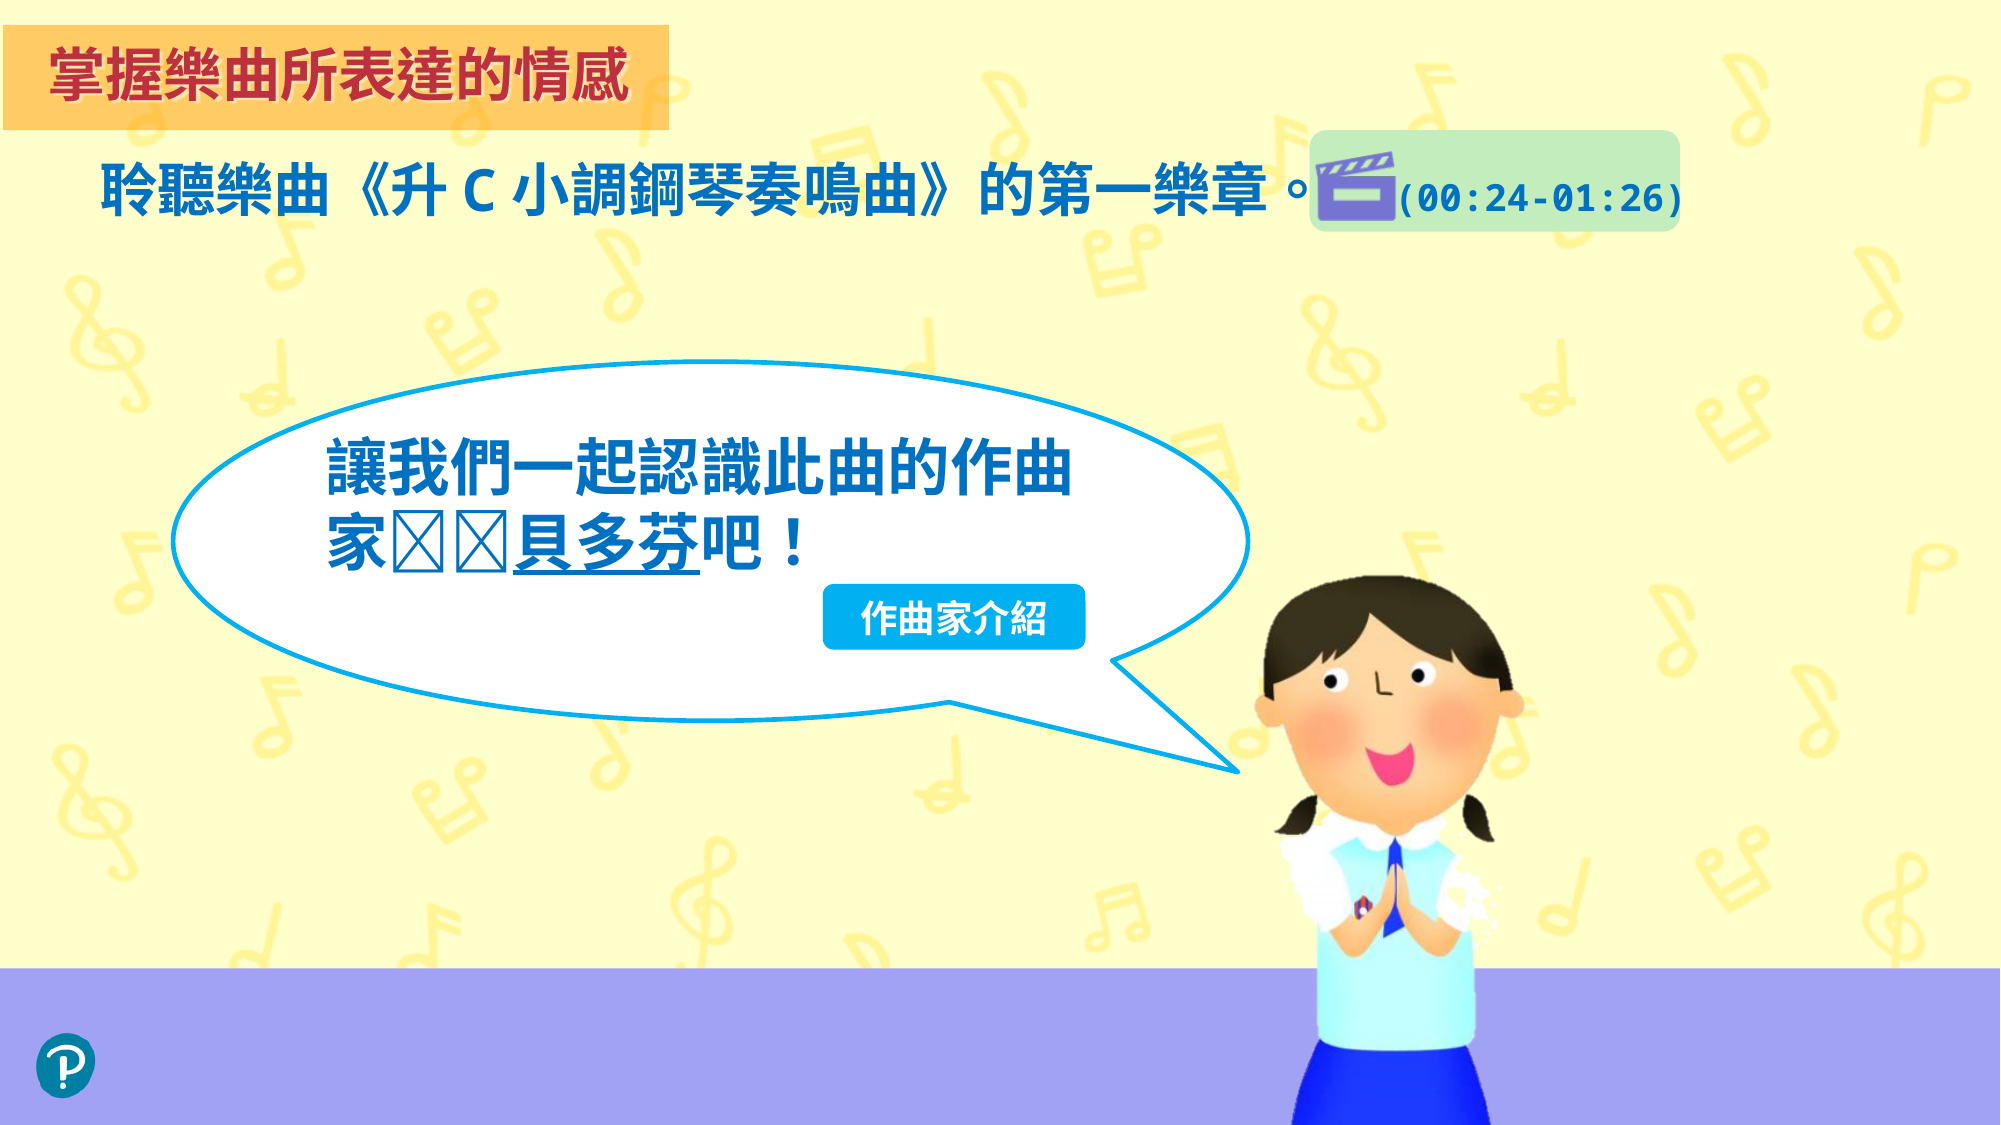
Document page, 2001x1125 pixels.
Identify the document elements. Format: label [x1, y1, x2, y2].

text_box [172, 361, 1249, 722]
picture [0, 0, 2001, 1125]
